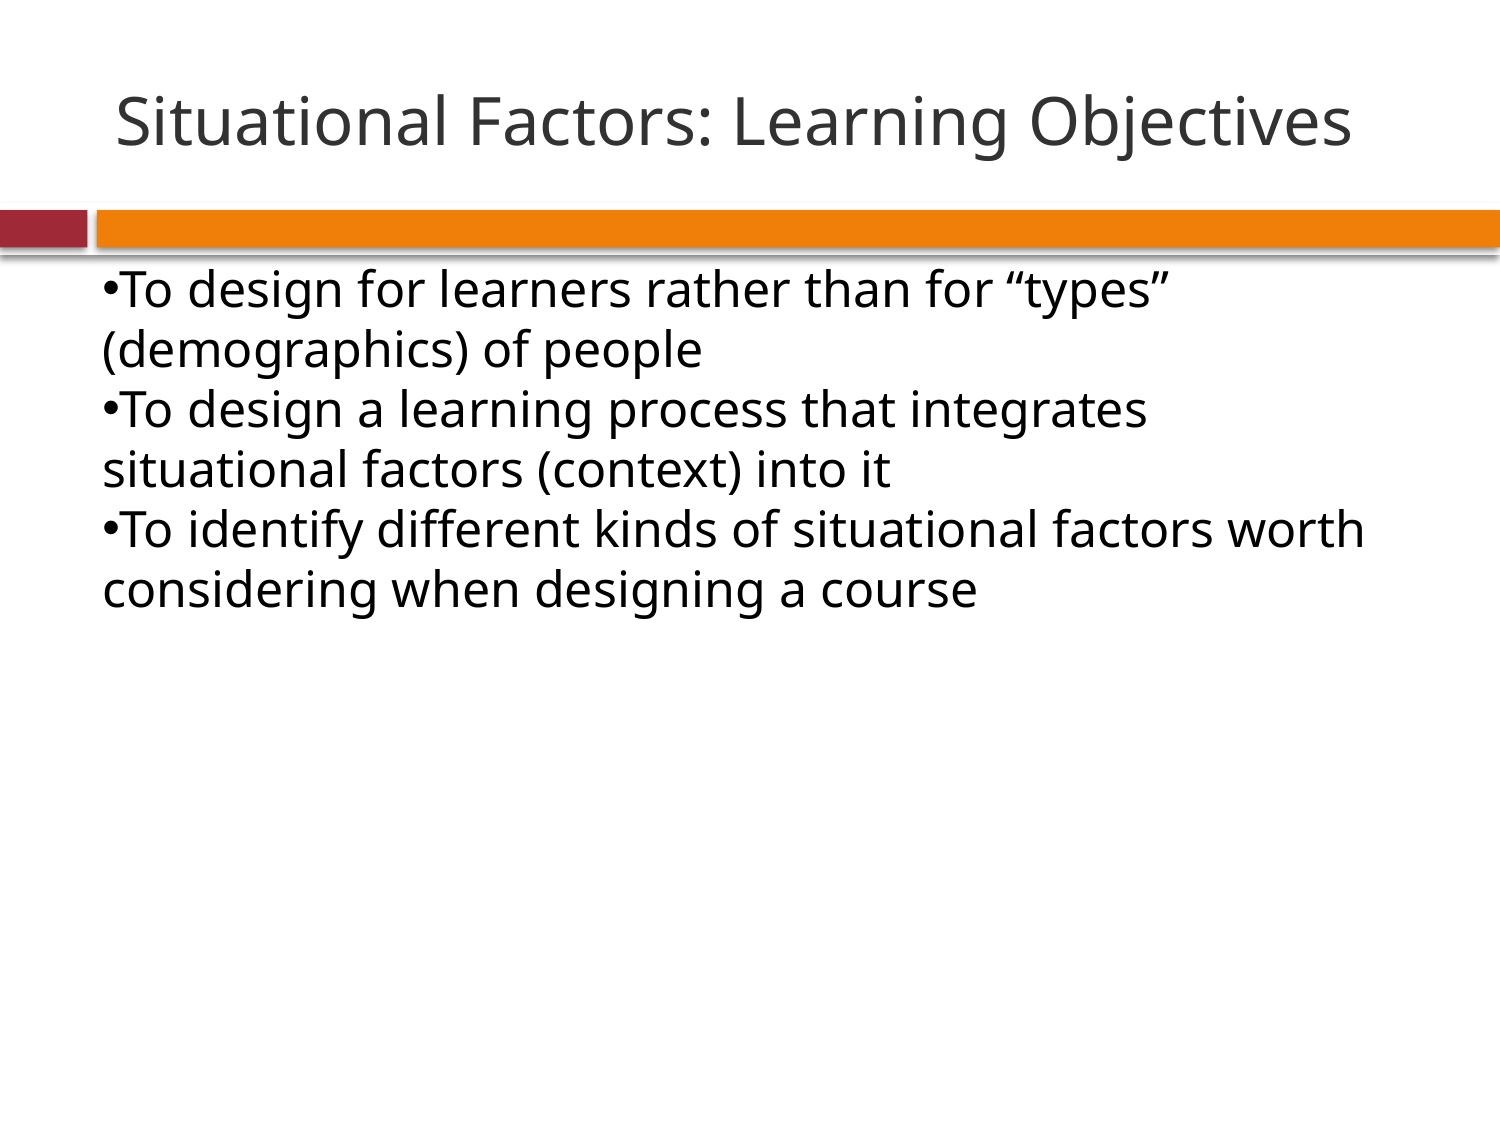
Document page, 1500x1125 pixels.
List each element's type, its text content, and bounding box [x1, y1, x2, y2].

text_box To design for learners rather than for “types” (demographics) of people To design a learning process that integrates situational factors (context) into it To identify different kinds of situational factors worth considering when designing a course [87, 249, 1388, 625]
title Situational Factors: Learning Objectives [100, 37, 1438, 200]
